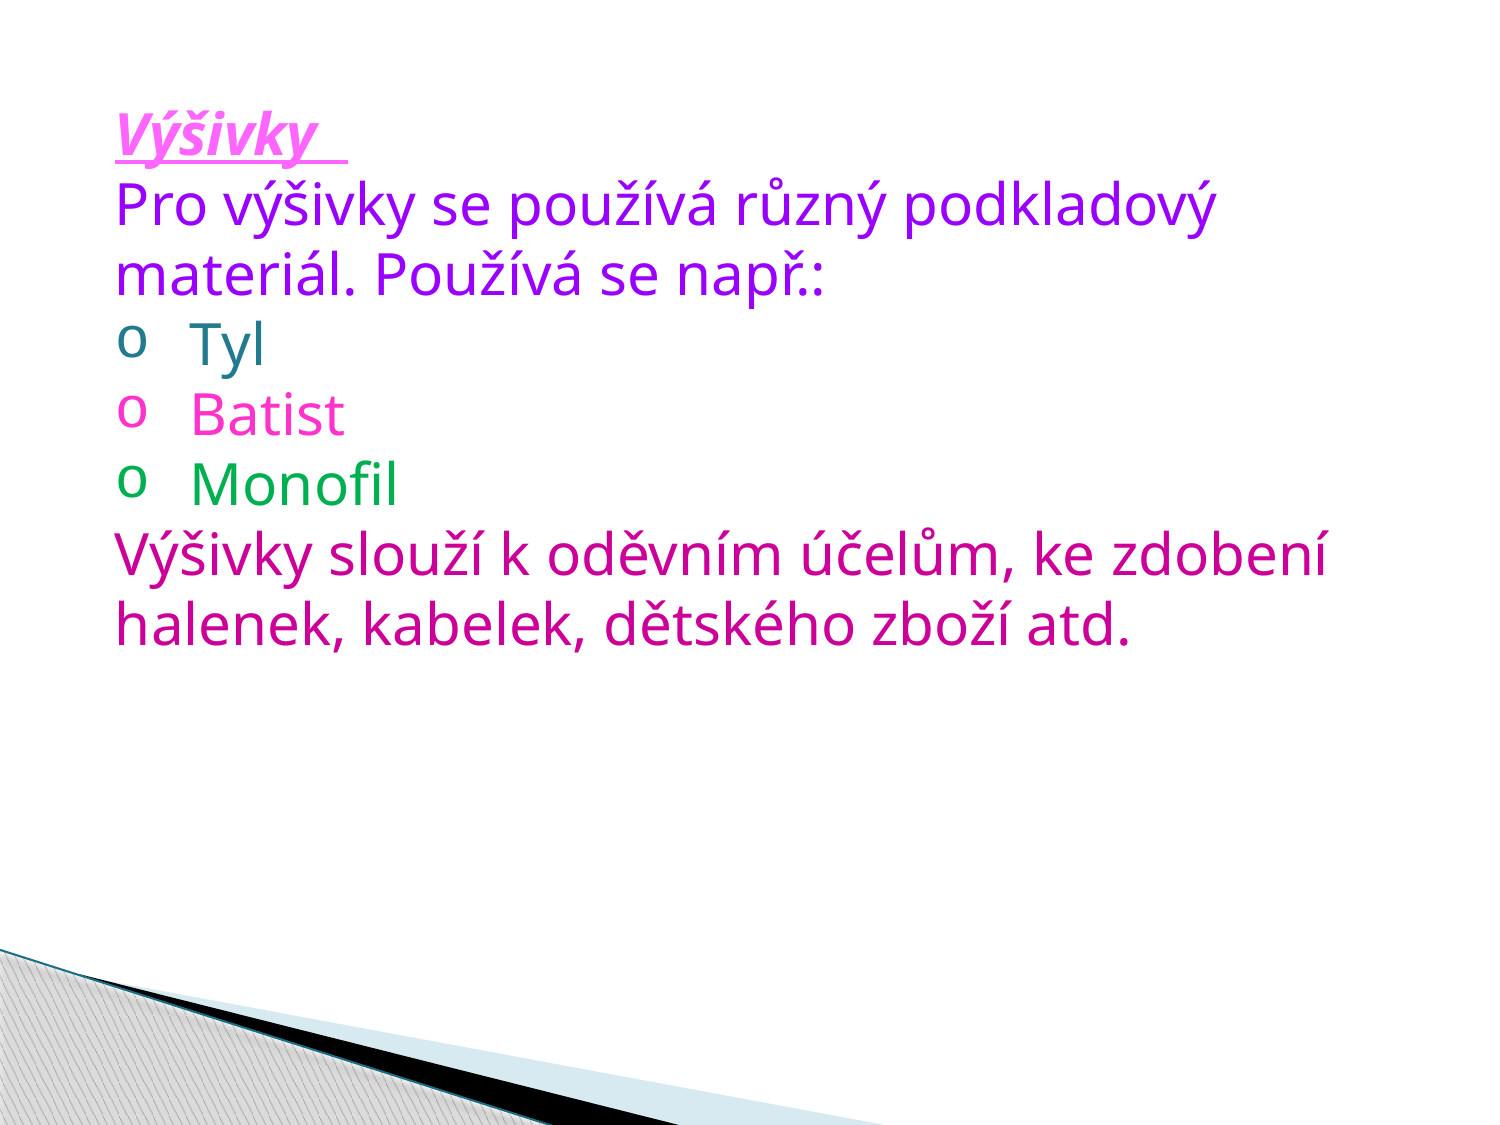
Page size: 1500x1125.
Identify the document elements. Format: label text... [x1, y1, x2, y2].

text_box Výšivky Pro výšivky se používá různý podkladový materiál. Používá se např.: Tyl Batist Monofil Výšivky slouží k oděvním účelům, ke zdobení halenek, kabelek, dětského zboží atd. [100, 89, 1471, 665]
